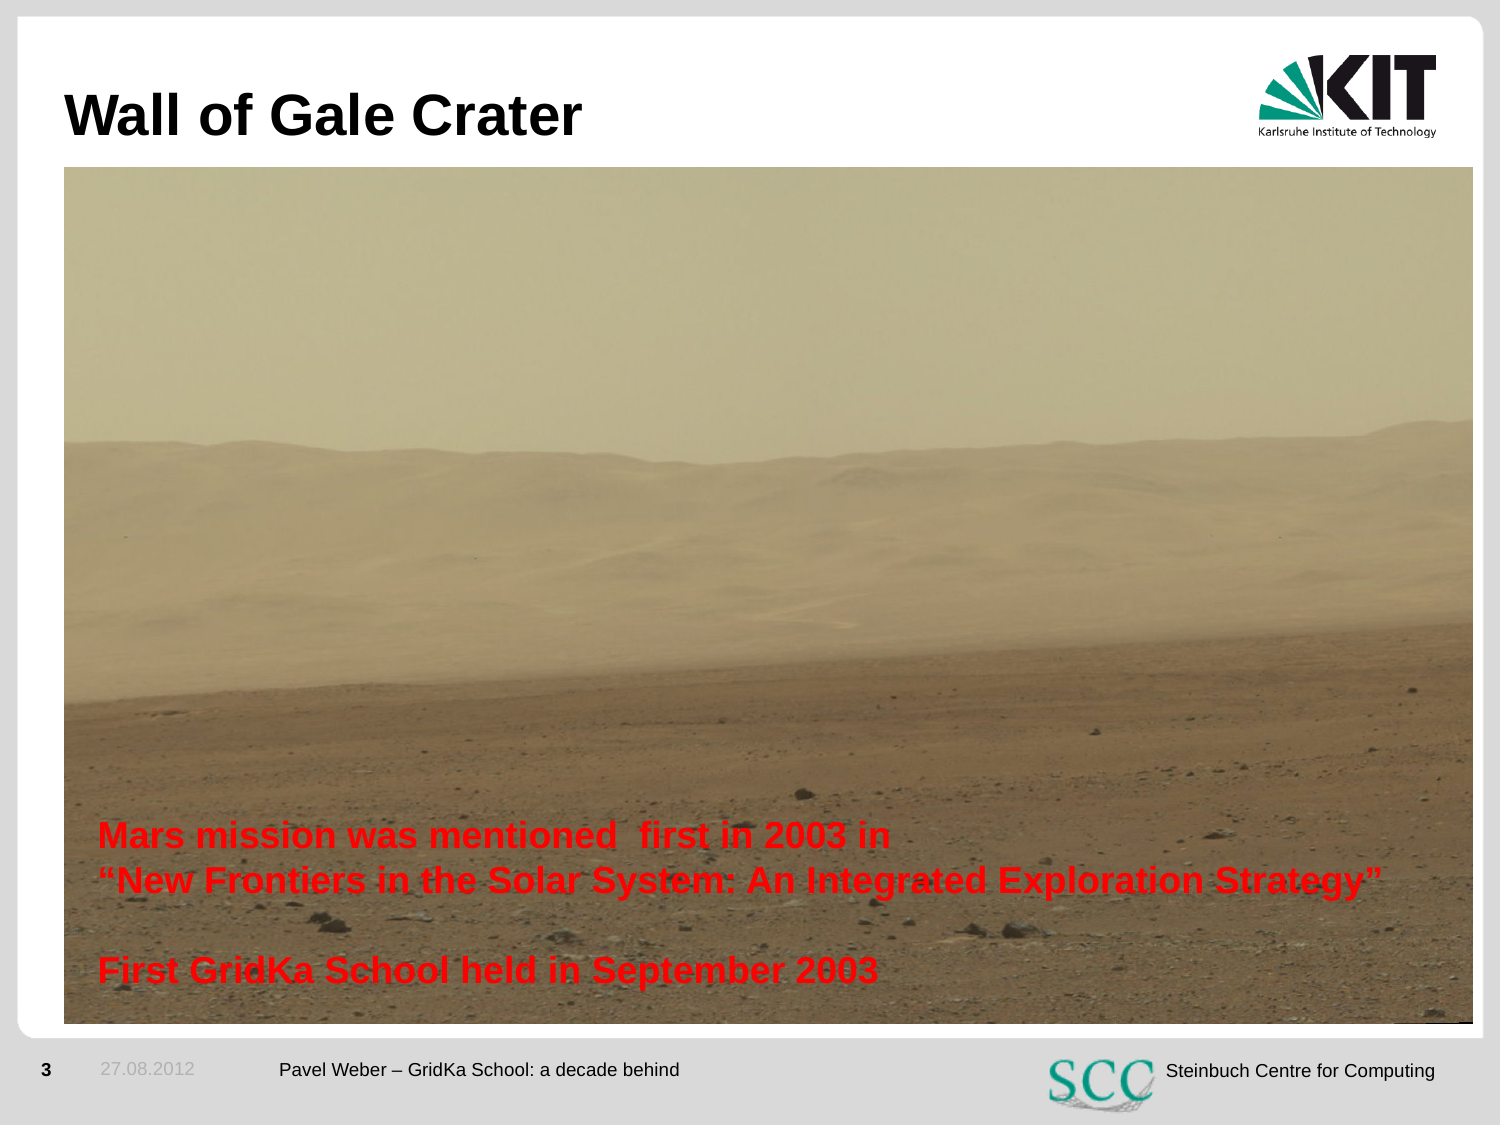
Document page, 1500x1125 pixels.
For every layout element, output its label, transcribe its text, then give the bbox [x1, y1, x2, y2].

picture [0, 0, 1500, 1125]
footer Pavel Weber – GridKa School: a decade behind [278, 1056, 977, 1117]
title Wall of Gale Crater [63, 54, 1199, 148]
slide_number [100, 1057, 272, 1117]
